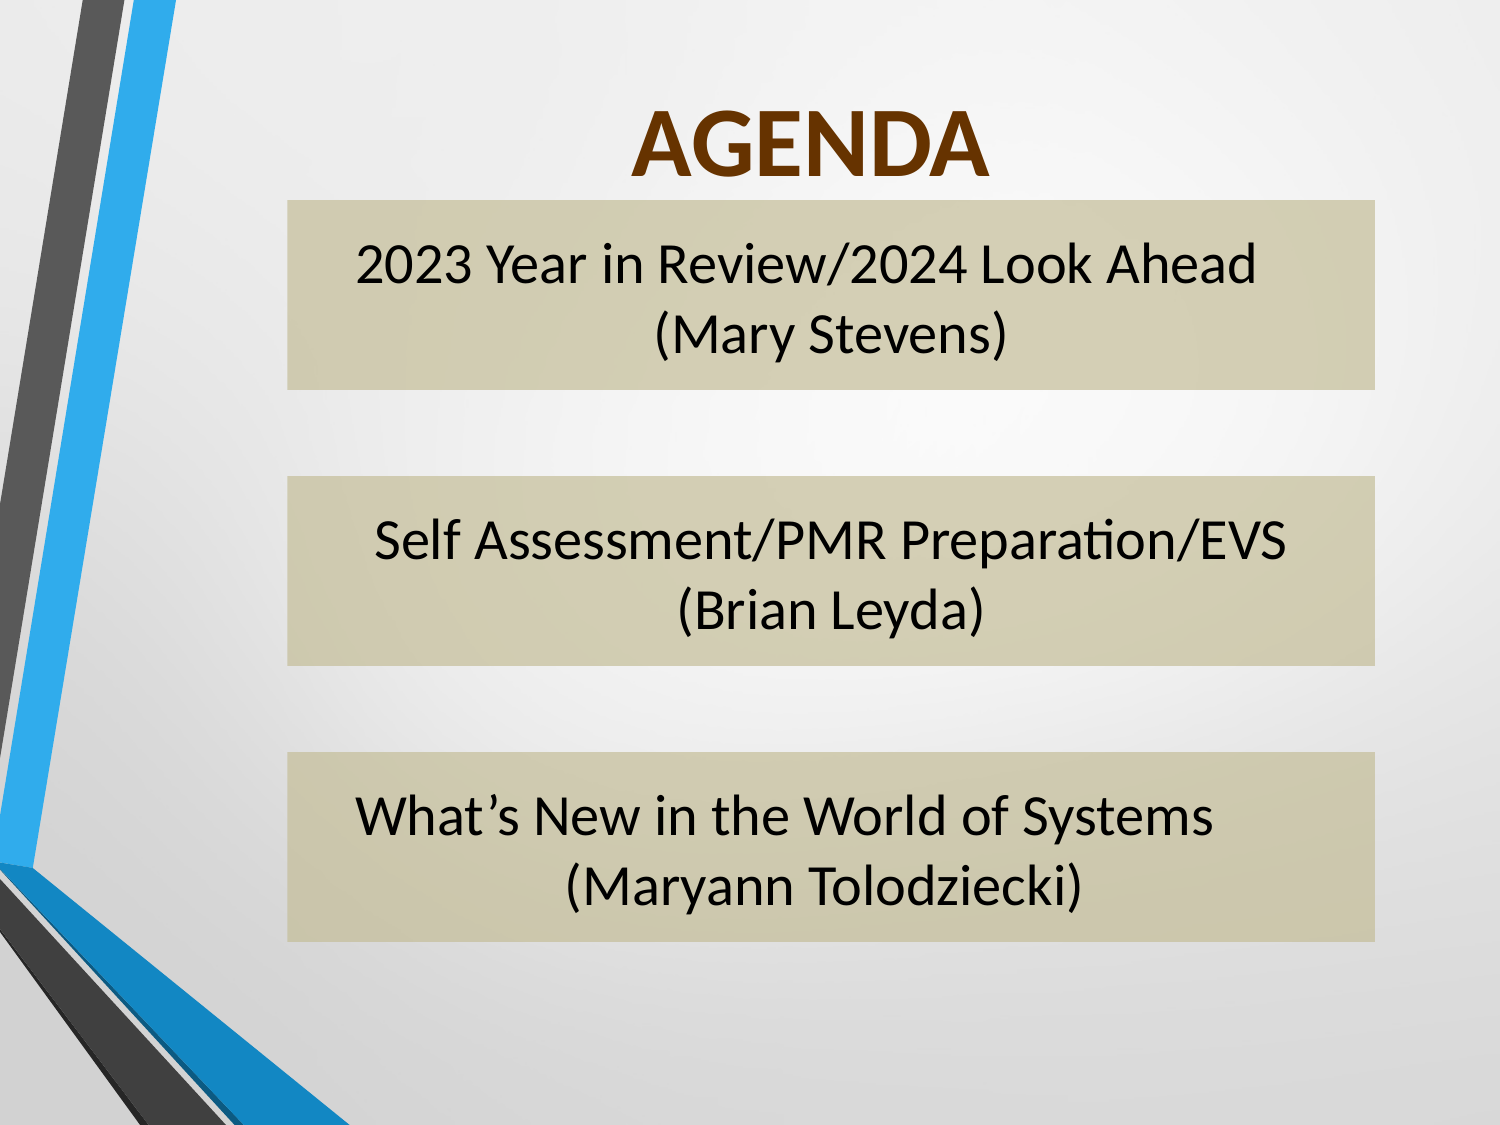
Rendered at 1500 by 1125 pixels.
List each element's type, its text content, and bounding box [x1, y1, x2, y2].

text_box Self Assessment/PMR Preparation/EVS (Brian Leyda) [286, 475, 1376, 667]
text_box AGENDA [379, 44, 1243, 199]
text_box 2023 Year in Review/2024 Look Ahead (Mary Stevens) [286, 199, 1376, 391]
text_box What’s New in the World of Systems (Maryann Tolodziecki) [286, 751, 1376, 943]
